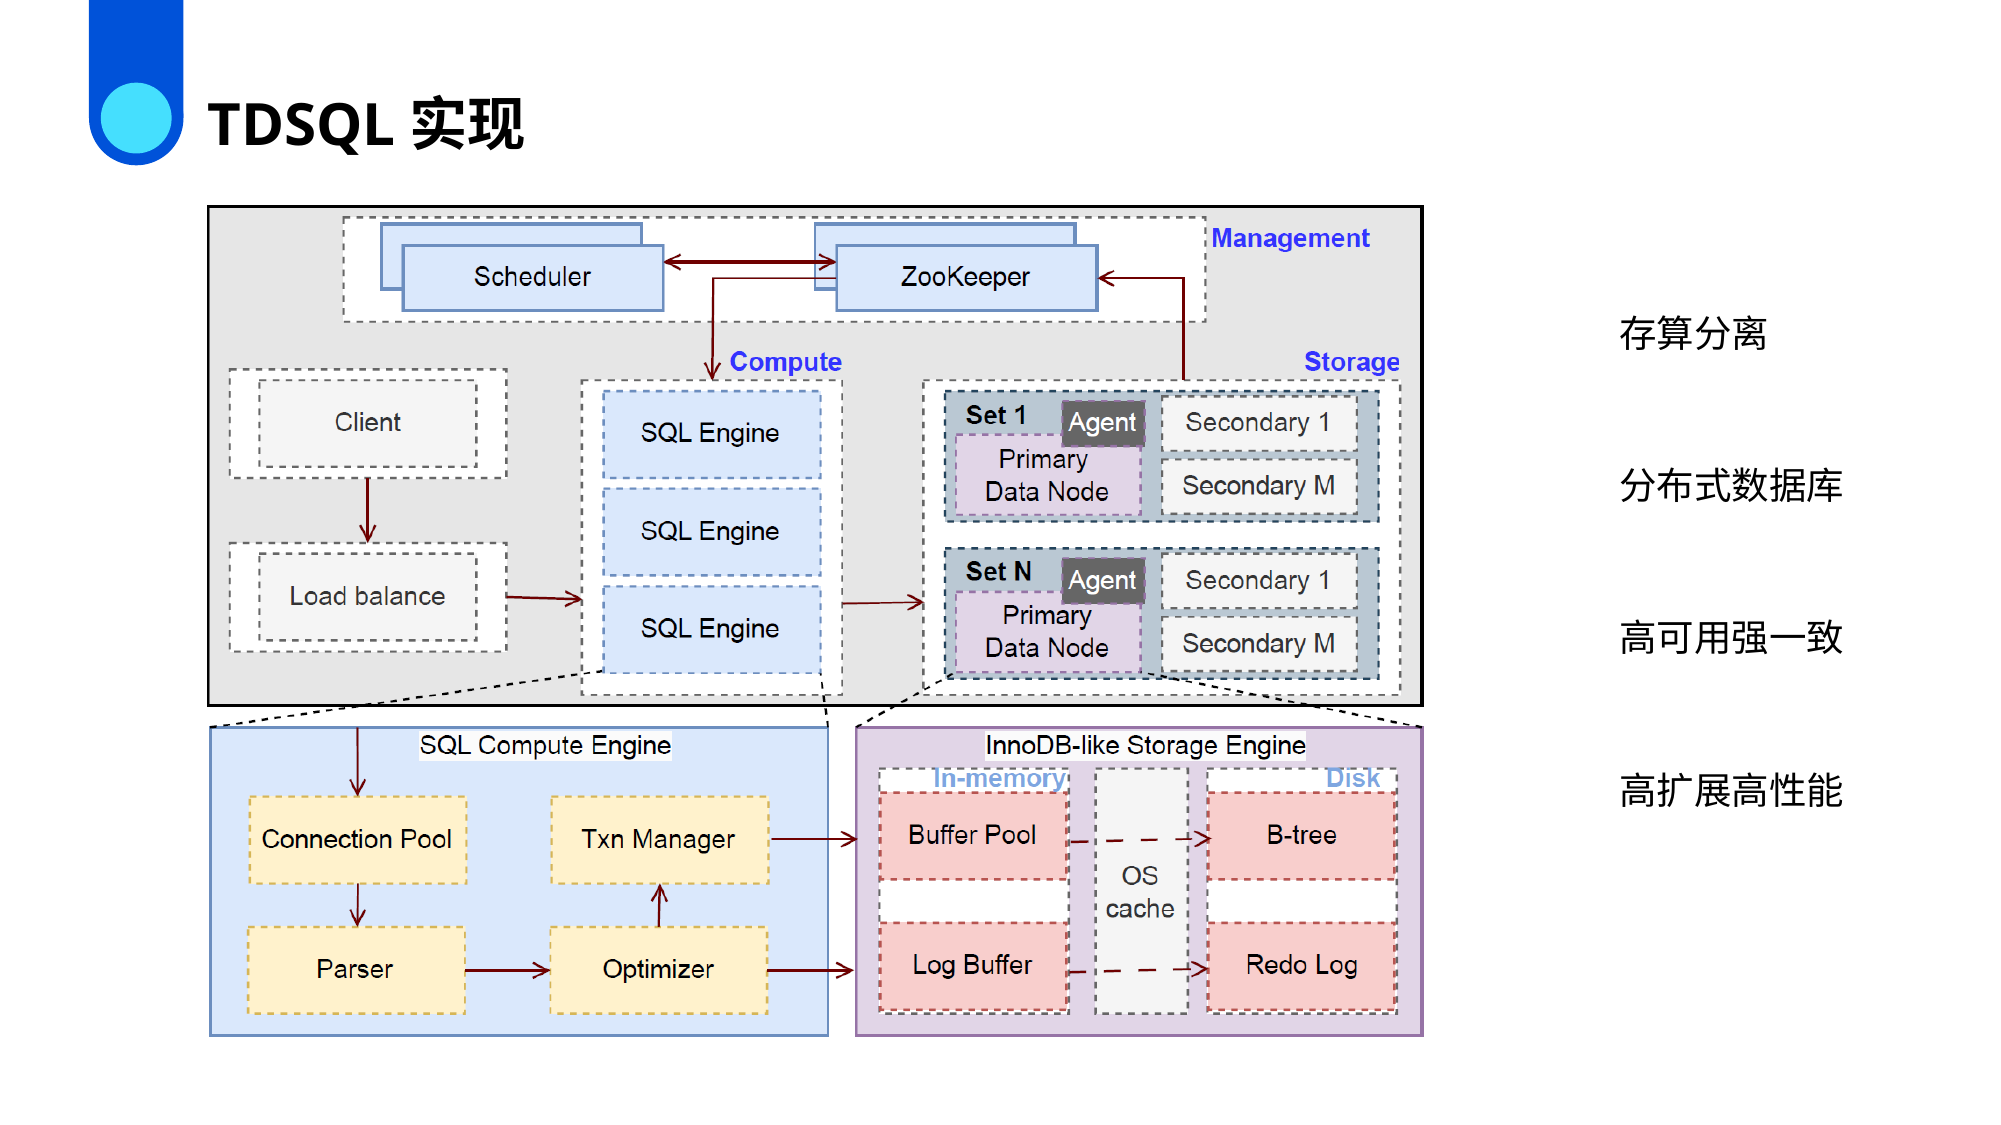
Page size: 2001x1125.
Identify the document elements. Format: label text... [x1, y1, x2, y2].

text_box TDSQL实现 [192, 80, 541, 165]
text_box 分布式数据库 [1604, 454, 1928, 515]
text_box 高扩展高性能 [1604, 759, 1928, 819]
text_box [88, 0, 184, 166]
text_box 存算分离 [1604, 302, 1848, 363]
picture [202, 200, 1427, 1040]
text_box 高可用强一致 [1604, 606, 1928, 667]
